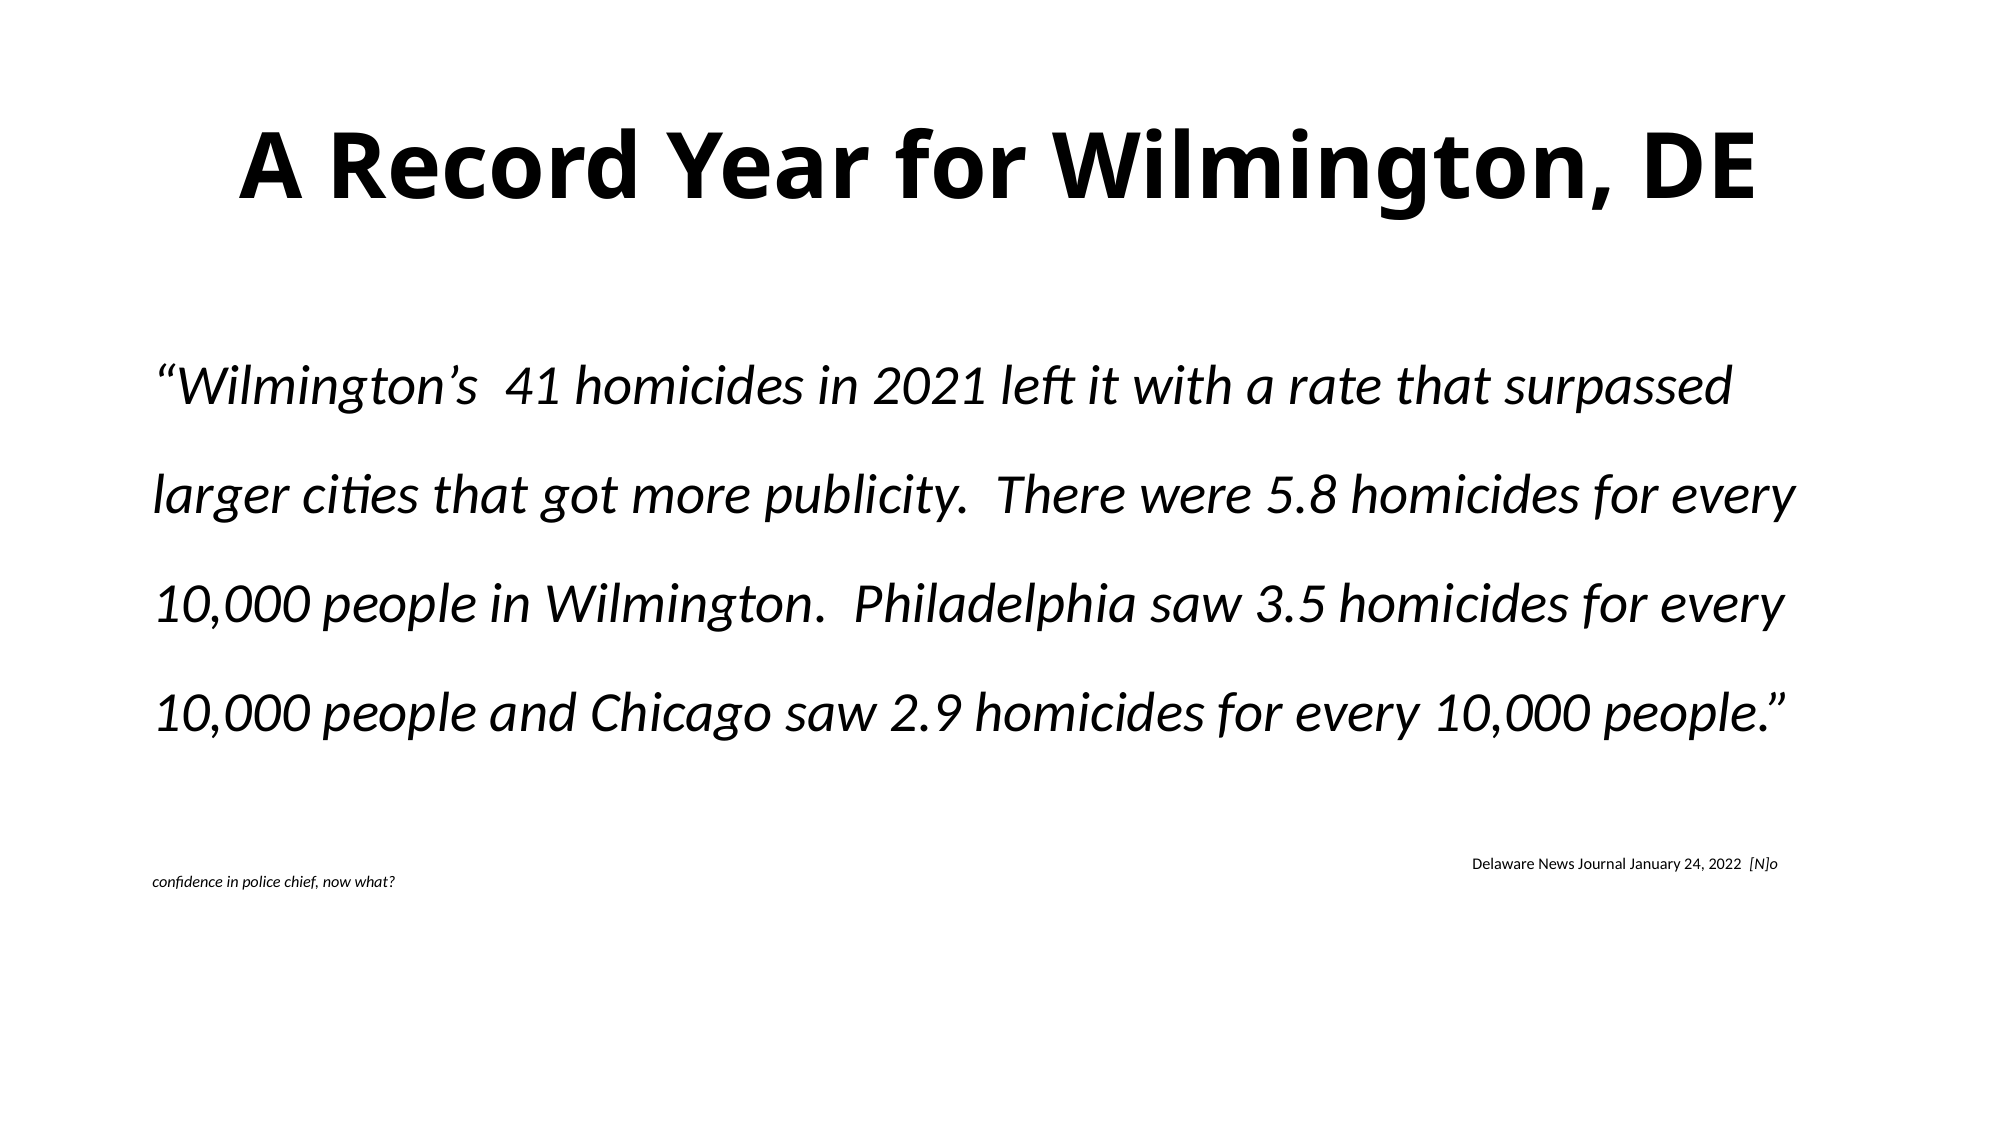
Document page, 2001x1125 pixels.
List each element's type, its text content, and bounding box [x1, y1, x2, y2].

list “Wilmington’s 41 homicides in 2021 left it with a rate that surpassed larger cities that got more publicity. There were 5.8 homicides for every 10,000 people in Wilmington. Philadelphia saw 3.5 homicides for every 10,000 people and Chicago saw 2.9 homicides for every 10,000 people.” Delaware News Journal January 24, 2022 [N]o confidence in police chief, now what? [137, 299, 1863, 968]
title A Record Year for Wilmington, DE [137, 59, 1863, 278]
